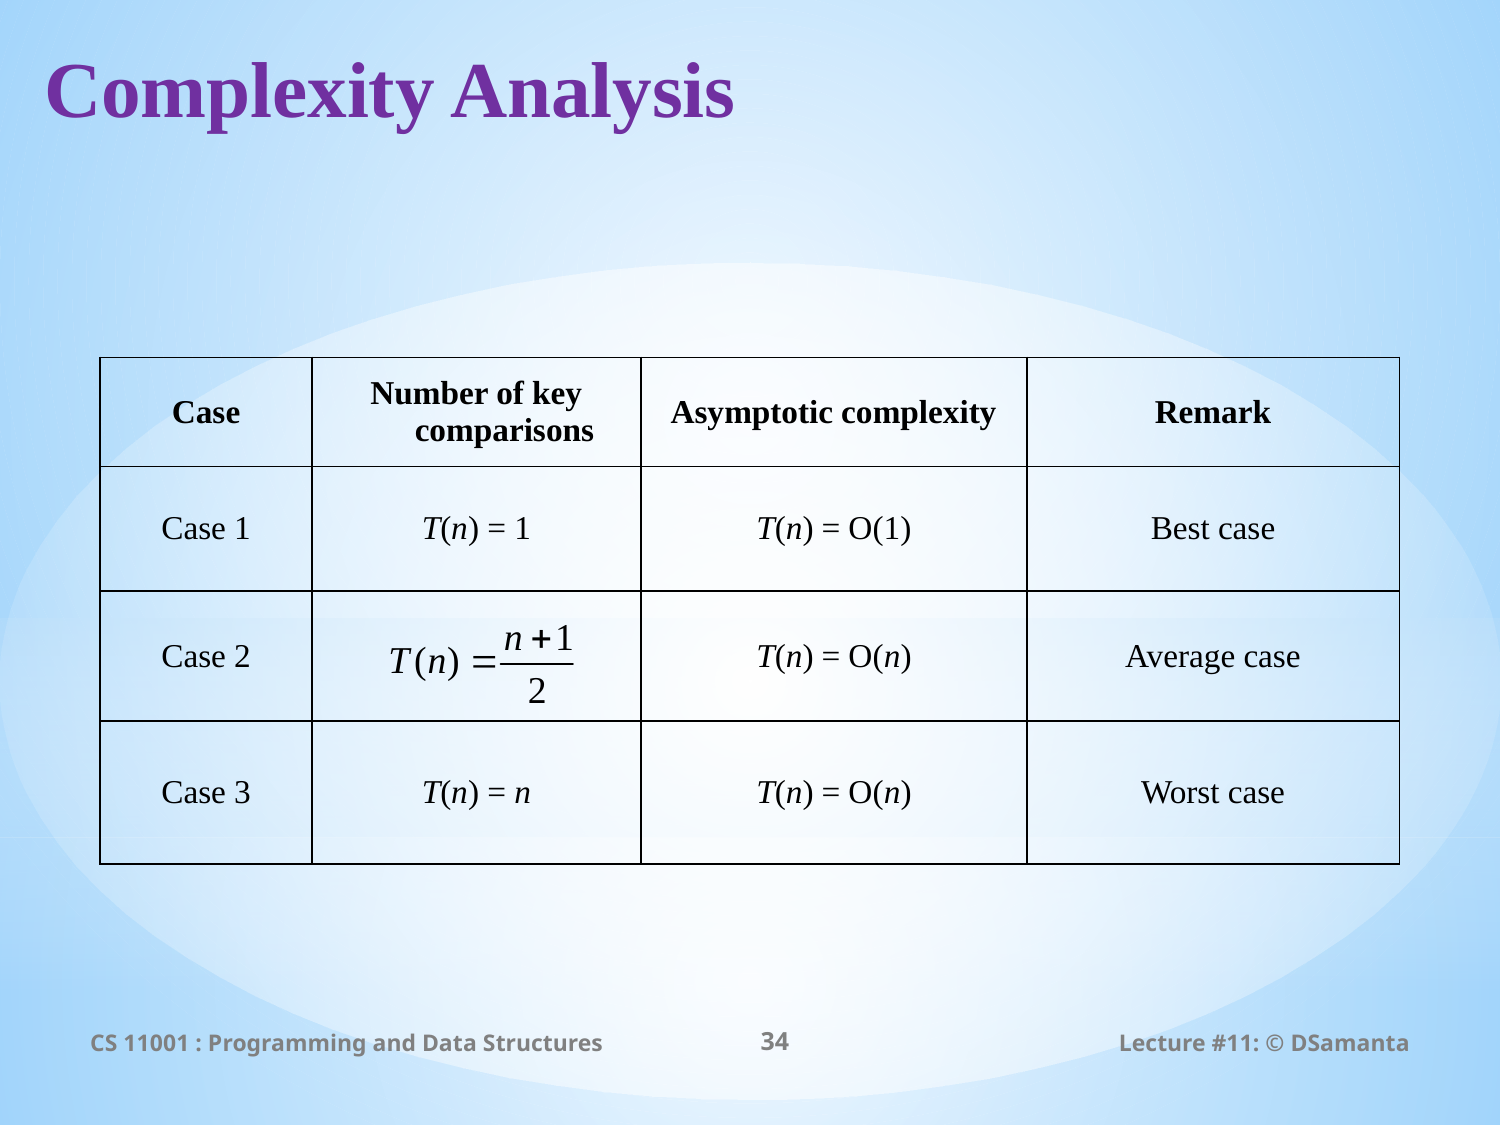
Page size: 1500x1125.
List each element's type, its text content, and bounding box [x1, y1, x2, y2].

table_cell Worst case [1028, 722, 1399, 863]
table_header Asymptotic complexity [642, 358, 1026, 466]
table_cell T(n) = O(n) [642, 592, 1026, 720]
table_cell Best case [1028, 467, 1399, 590]
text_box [383, 612, 585, 713]
footer CS 11001 : Programming and Data Structures [75, 1012, 624, 1073]
table_header Remark [1028, 358, 1399, 466]
table_cell T(n) = O(1) [642, 467, 1026, 590]
slide_number Lecture #11: © DSamanta [1012, 1012, 1425, 1073]
table_cell [313, 592, 640, 720]
table_cell Case 1 [101, 467, 311, 590]
title Complexity Analysis [29, 30, 1459, 219]
slide_number 34 [624, 1012, 925, 1073]
table_header Case [101, 358, 311, 466]
table_cell Average case [1028, 592, 1399, 720]
table_cell T(n) = n [313, 722, 640, 863]
table_cell T(n) = O(n) [642, 722, 1026, 863]
table_header Number of key comparisons [313, 358, 640, 466]
table_cell T(n) = 1 [313, 467, 640, 590]
table_cell Case 3 [101, 722, 311, 863]
table_cell Case 2 [101, 592, 311, 720]
